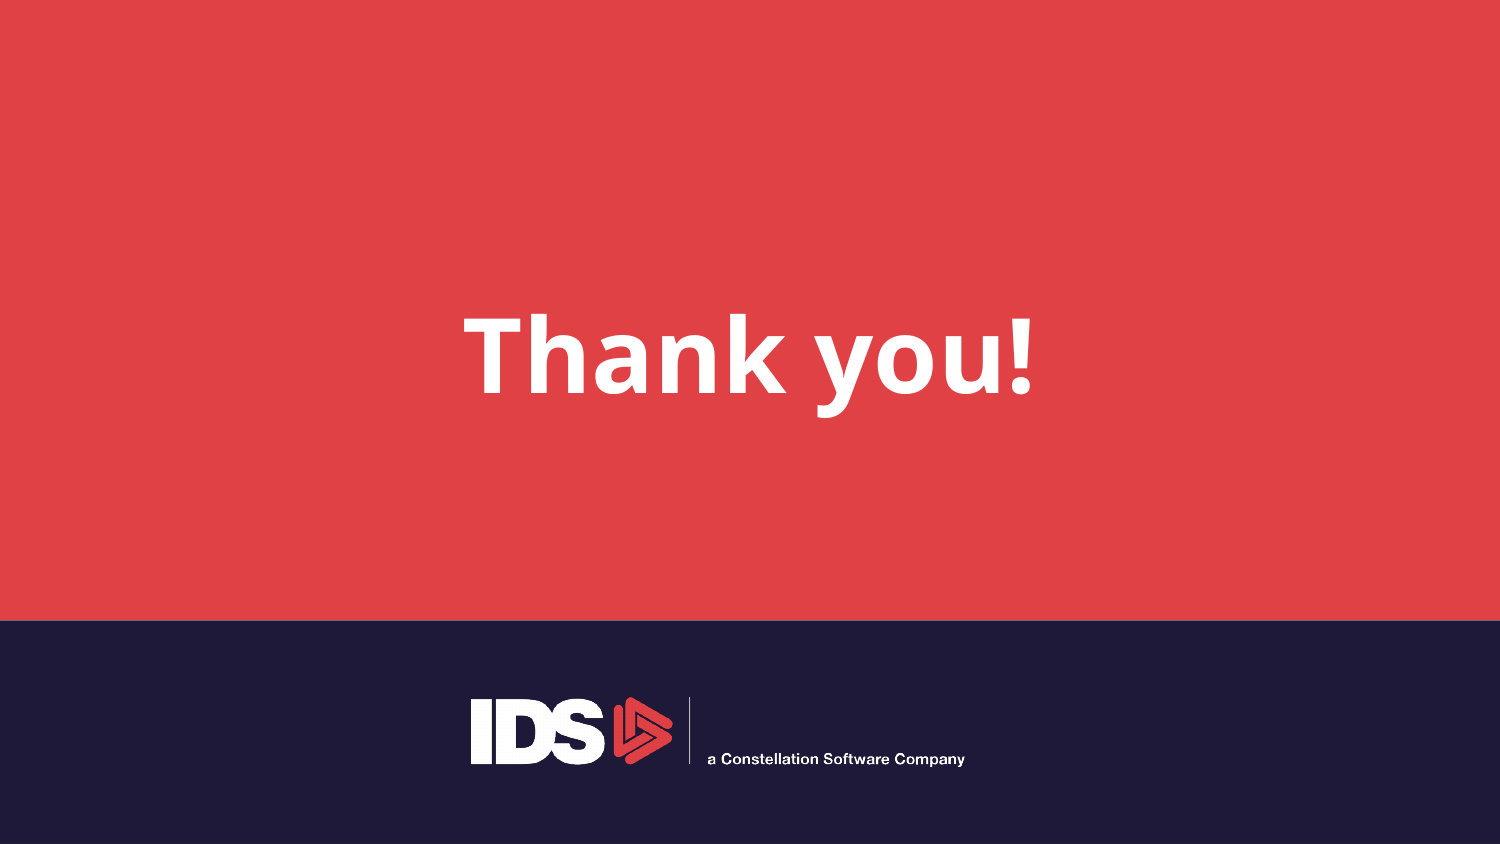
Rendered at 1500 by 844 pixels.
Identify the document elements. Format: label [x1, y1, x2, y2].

picture [471, 697, 965, 767]
